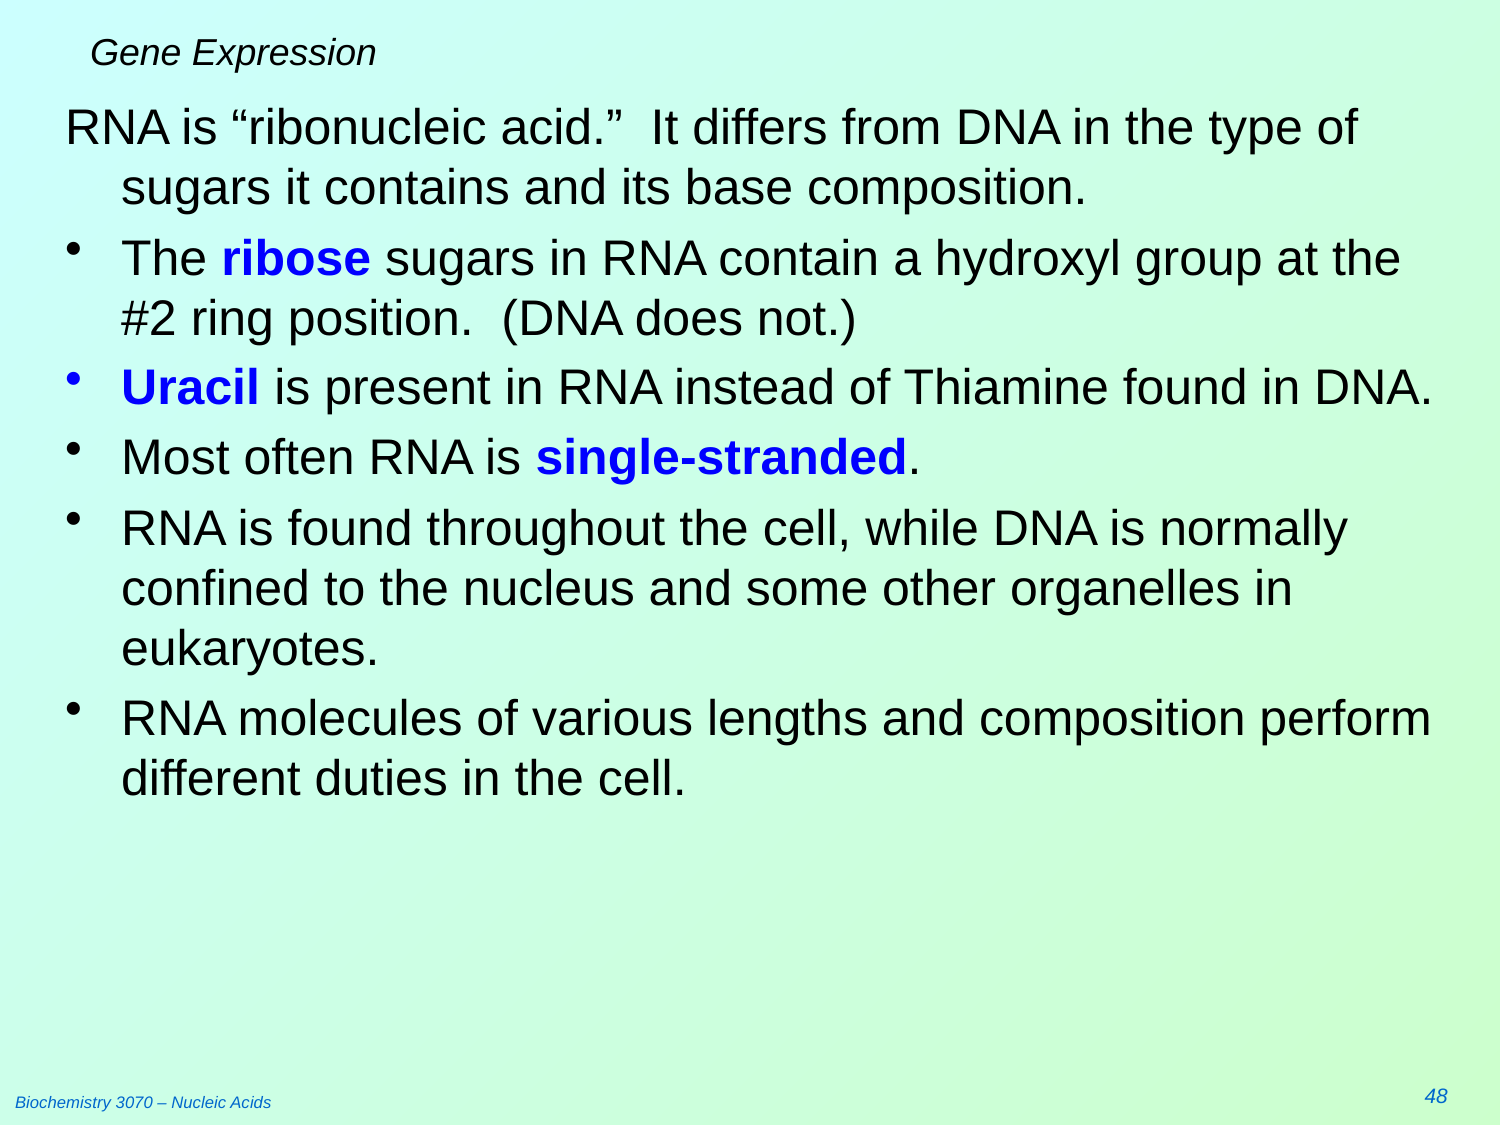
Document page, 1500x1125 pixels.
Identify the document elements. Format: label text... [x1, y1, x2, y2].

slide_number 48 [1374, 1074, 1463, 1125]
list RNA is “ribonucleic acid.” It differs from DNA in the type of sugars it contains and its base composition. The ribose sugars in RNA contain a hydroxyl group at the #2 ring position. (DNA does not.) Uracil is present in RNA instead of Thiamine found in DNA. Most often RNA is single-stranded. RNA is found throughout the cell, while DNA is normally confined to the nucleus and some other organelles in eukaryotes. RNA molecules of various lengths and composition perform different duties in the cell. [50, 87, 1450, 1025]
footer Biochemistry 3070 – Nucleic Acids [0, 1084, 425, 1125]
title Gene Expression [75, 24, 1425, 75]
